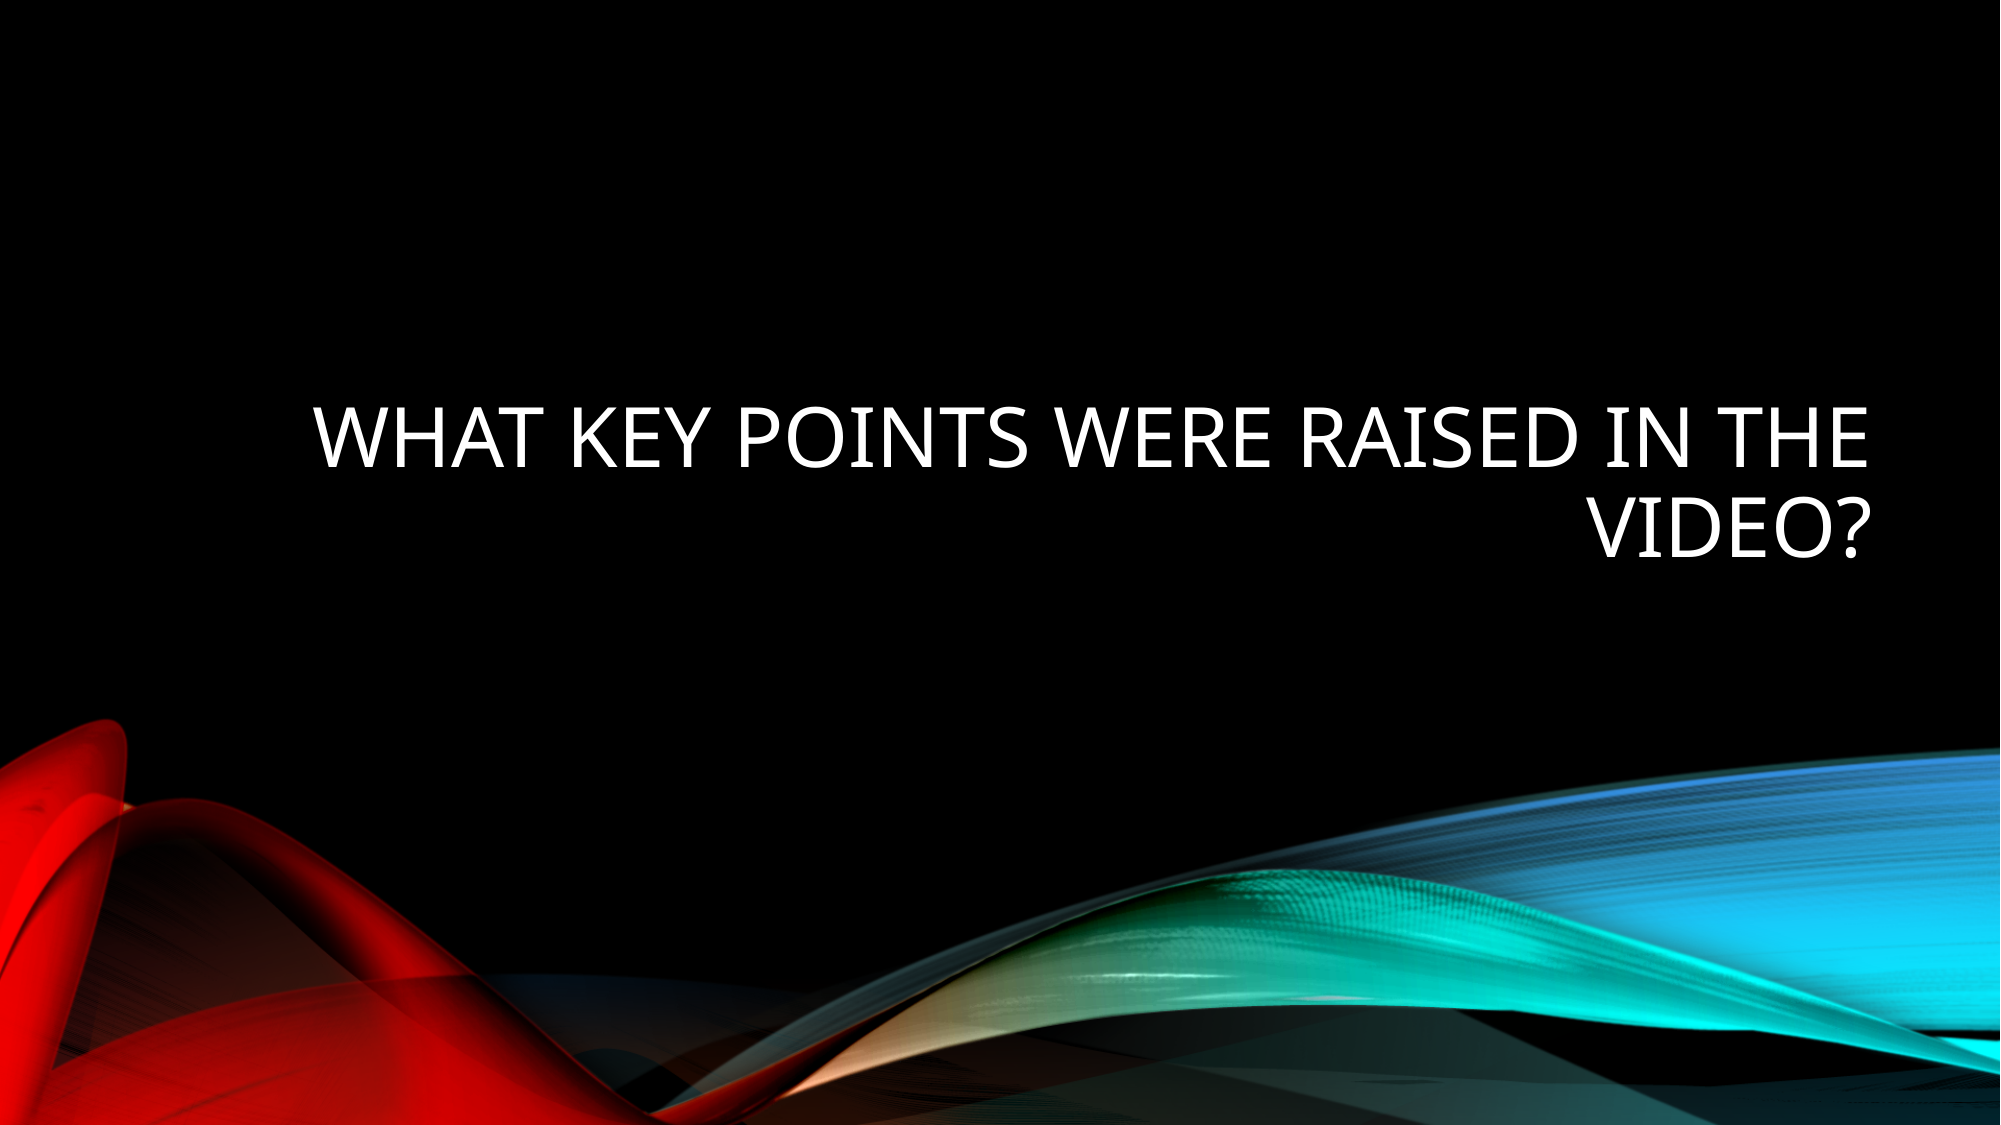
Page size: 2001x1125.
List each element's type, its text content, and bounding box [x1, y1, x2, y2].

title WHAT KEY POINTS WERE RAISED IN THE VIDEO? [112, 123, 1888, 584]
picture [0, 717, 2000, 1125]
